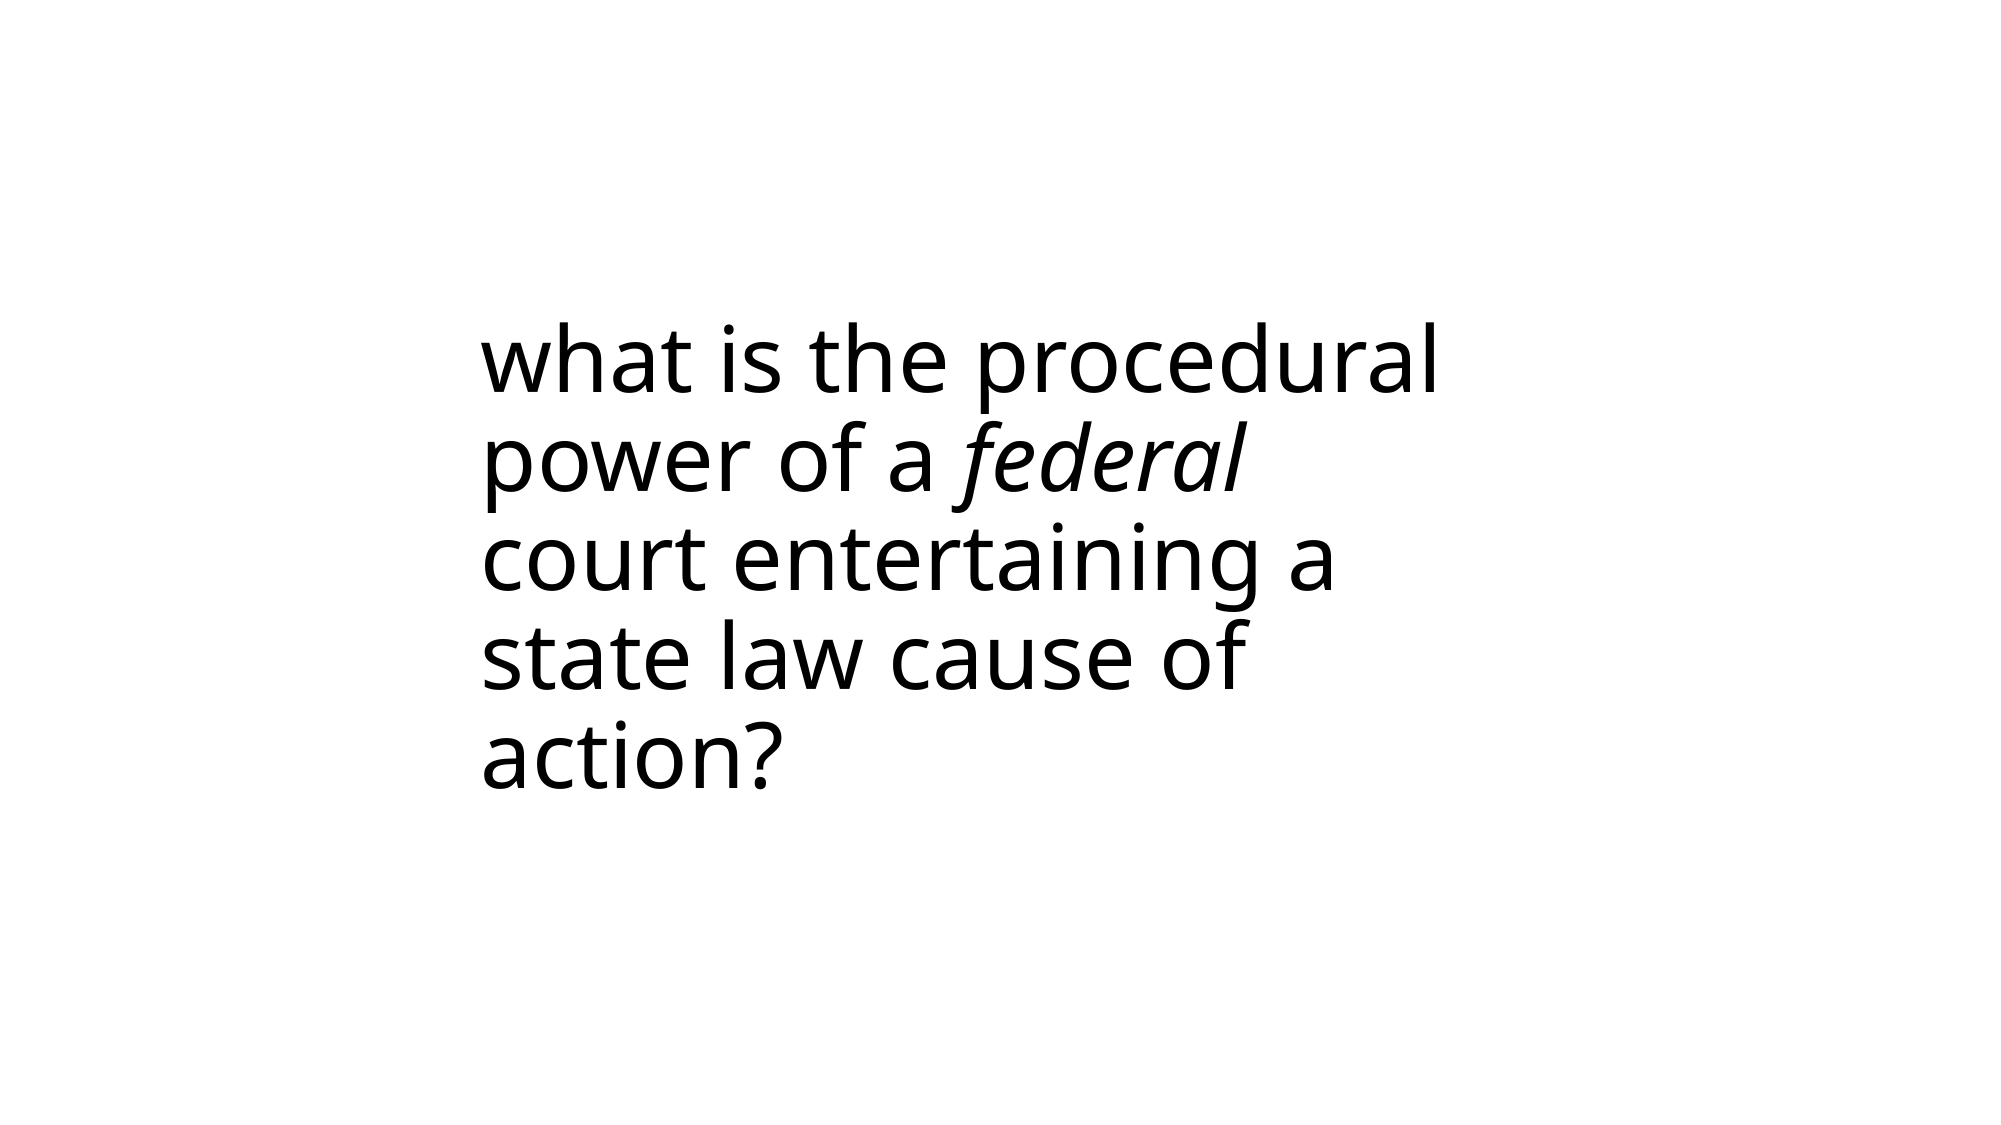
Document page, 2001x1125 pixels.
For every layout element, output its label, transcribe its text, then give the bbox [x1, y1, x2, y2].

title what is the procedural power of a federal court entertaining a state law cause of action? [465, 174, 1507, 947]
